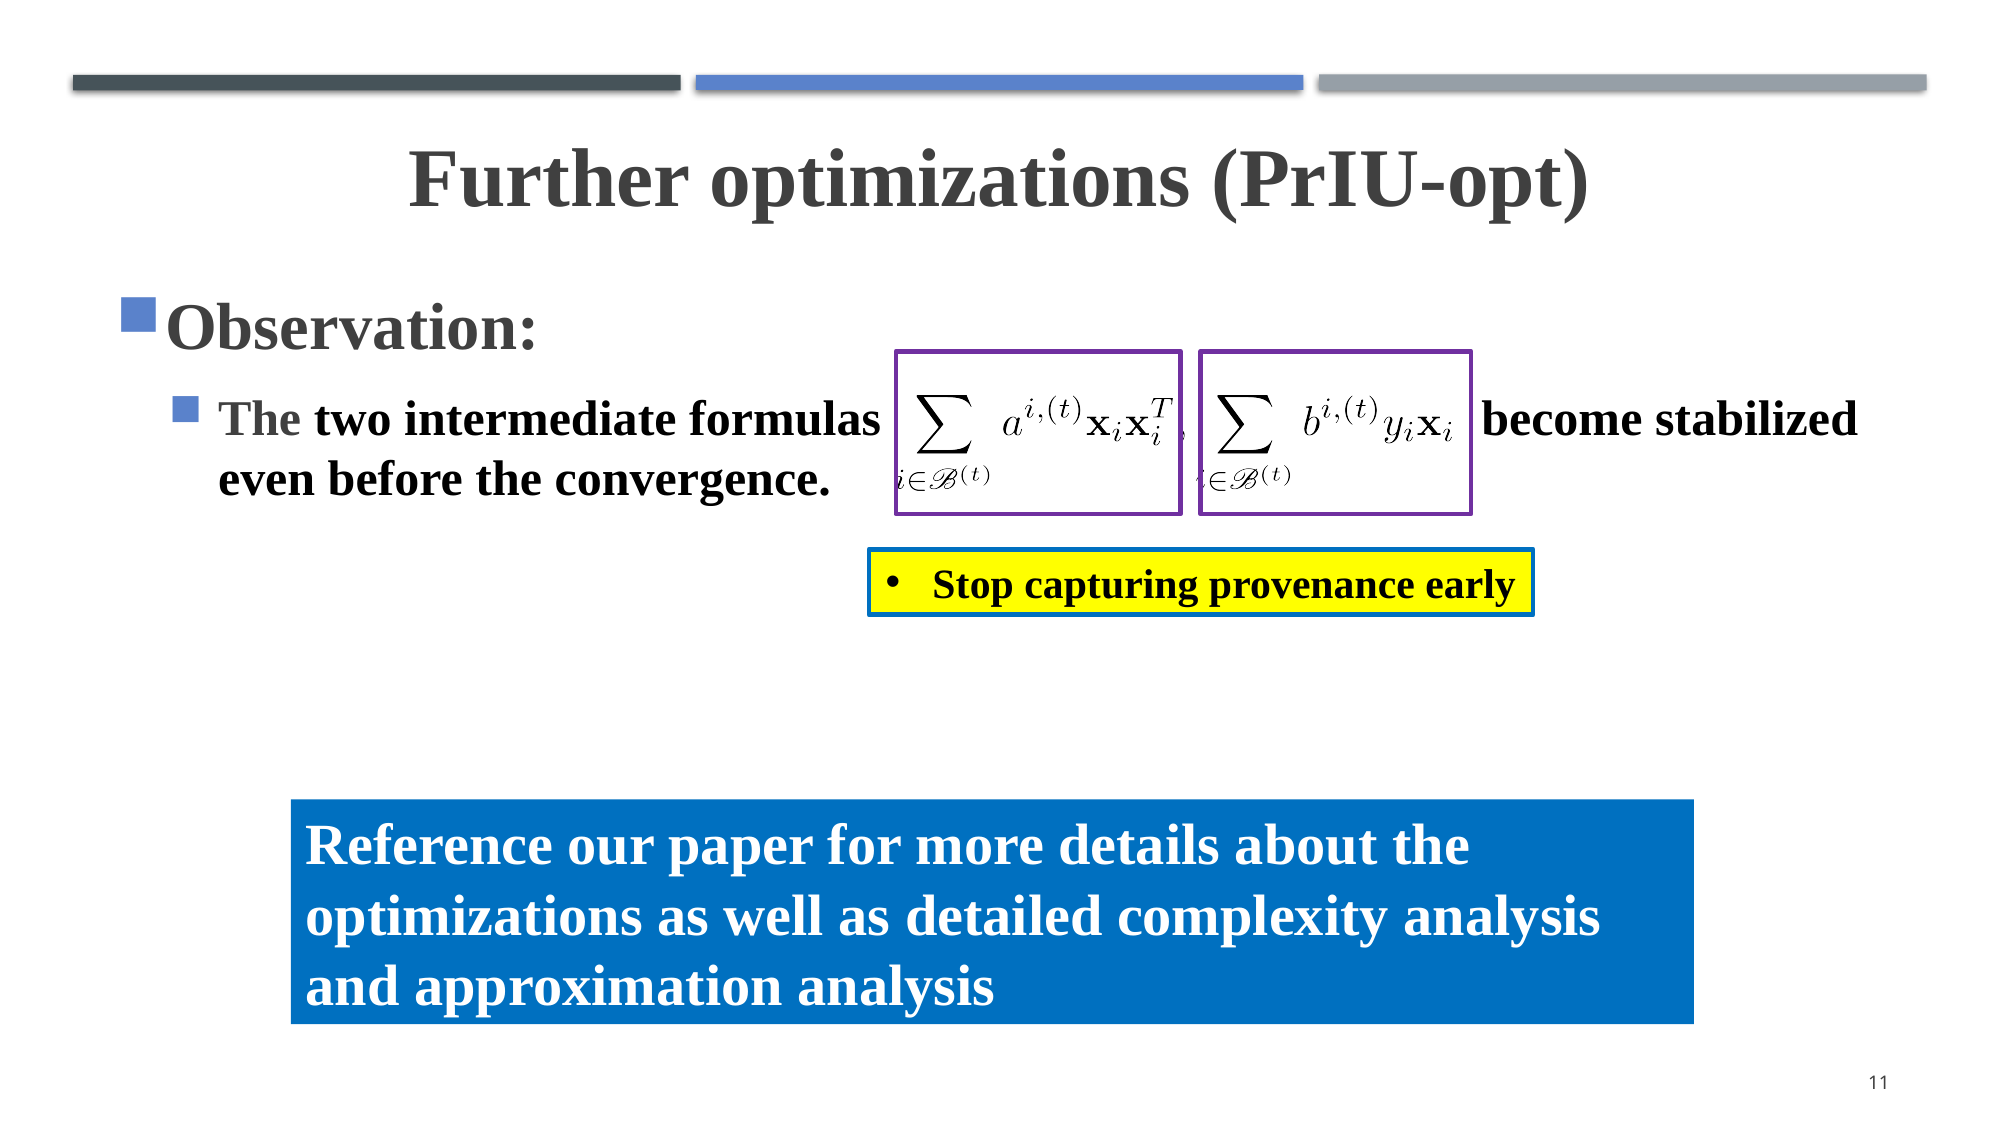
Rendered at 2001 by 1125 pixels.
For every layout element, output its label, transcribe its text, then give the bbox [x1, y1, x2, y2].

text_box [894, 500, 1182, 516]
picture [895, 395, 1453, 492]
slide_number 11 [1732, 1053, 1905, 1114]
text_box Stop capturing provenance early [870, 549, 1532, 614]
title Further optimizations (PrIU-opt) [95, 115, 1905, 240]
list Observation: The two intermediate formulas become stabilized even before the convergence. [99, 275, 1941, 532]
text_box Reference our paper for more details about the optimizations as well as detailed complexity analysis and approximation analysis [290, 799, 1694, 1025]
text_box [867, 547, 1535, 617]
text_box [1199, 349, 1473, 516]
text_box [894, 349, 1182, 394]
